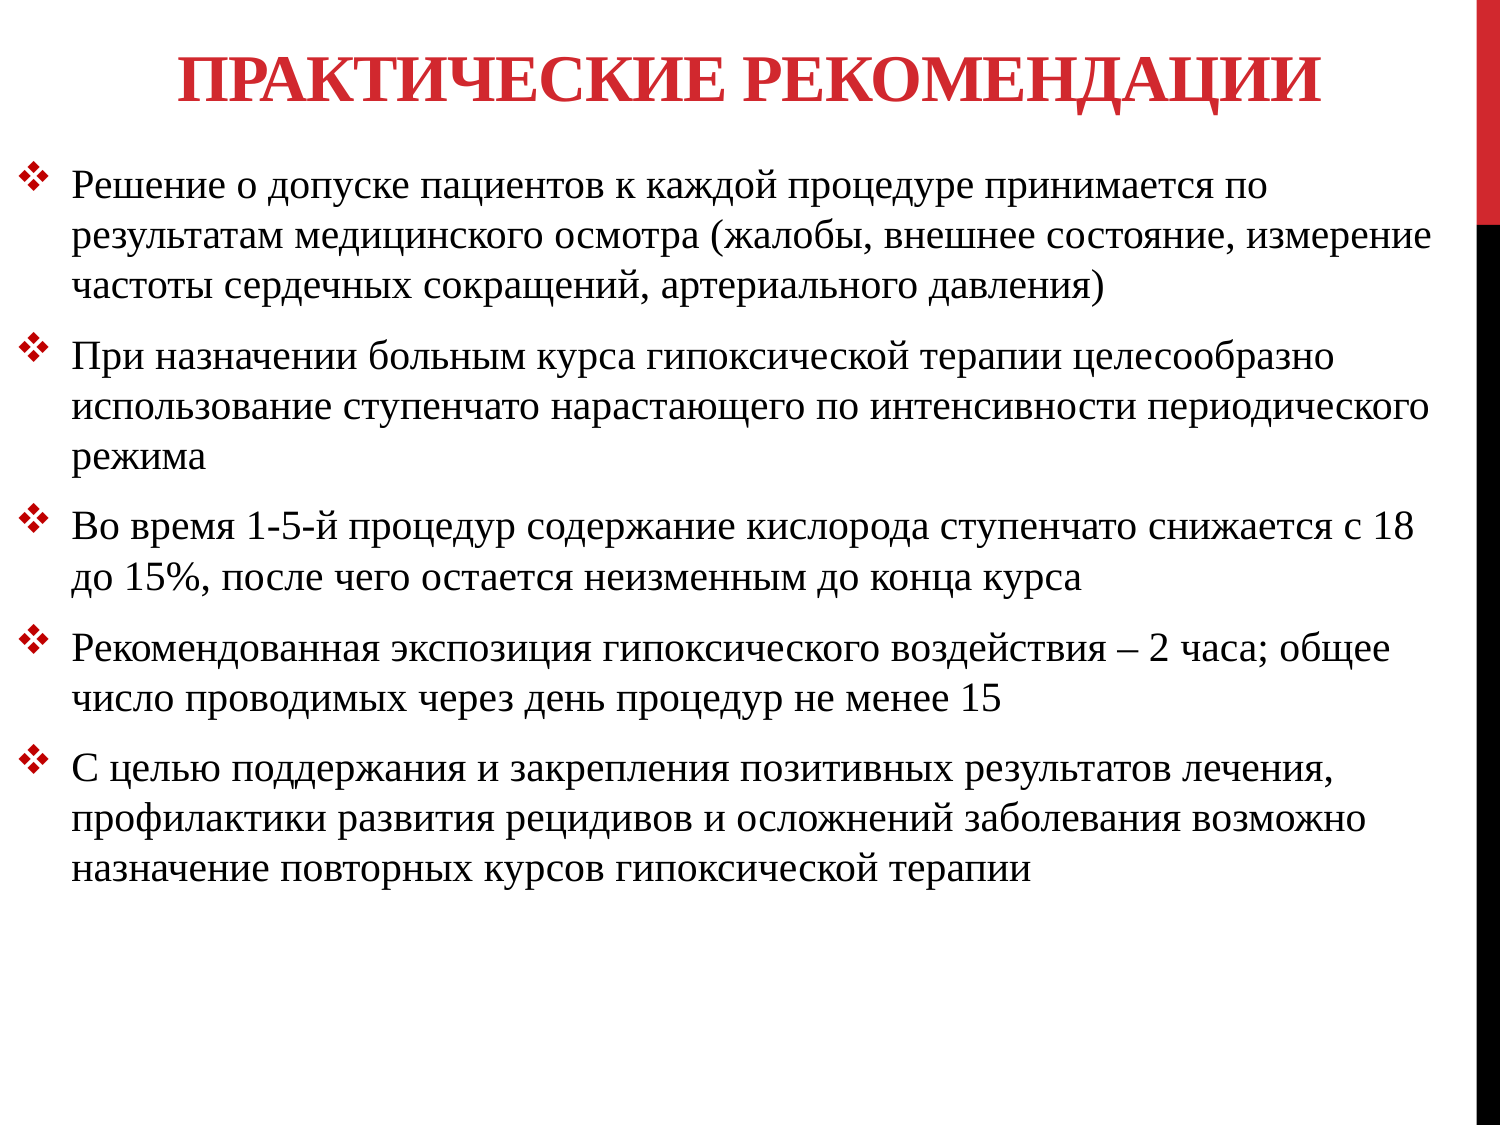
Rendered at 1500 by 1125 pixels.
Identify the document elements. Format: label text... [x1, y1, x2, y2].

title Практические рекомендации [0, 0, 1500, 149]
list Решение о допуске пациентов к каждой процедуре принимается по результатам медицинского осмотра (жалобы, внешнее состояние, измерение частоты сердечных сокращений, артериального давления) При назначении больным курса гипоксической терапии целесообразно использование ступенчато нарастающего по интенсивности периодического режима Во время 1-5-й процедур содержание кислорода ступенчато снижается с 18 до 15%, после чего остается неизменным до конца курса Рекомендованная экспозиция гипоксического воздействия – 2 часа; общее число проводимых через день процедур не менее 15 С целью поддержания и закрепления позитивных результатов лечения, профилактики развития рецидивов и осложнений заболевания возможно назначение повторных курсов гипоксической терапии [0, 149, 1471, 1012]
